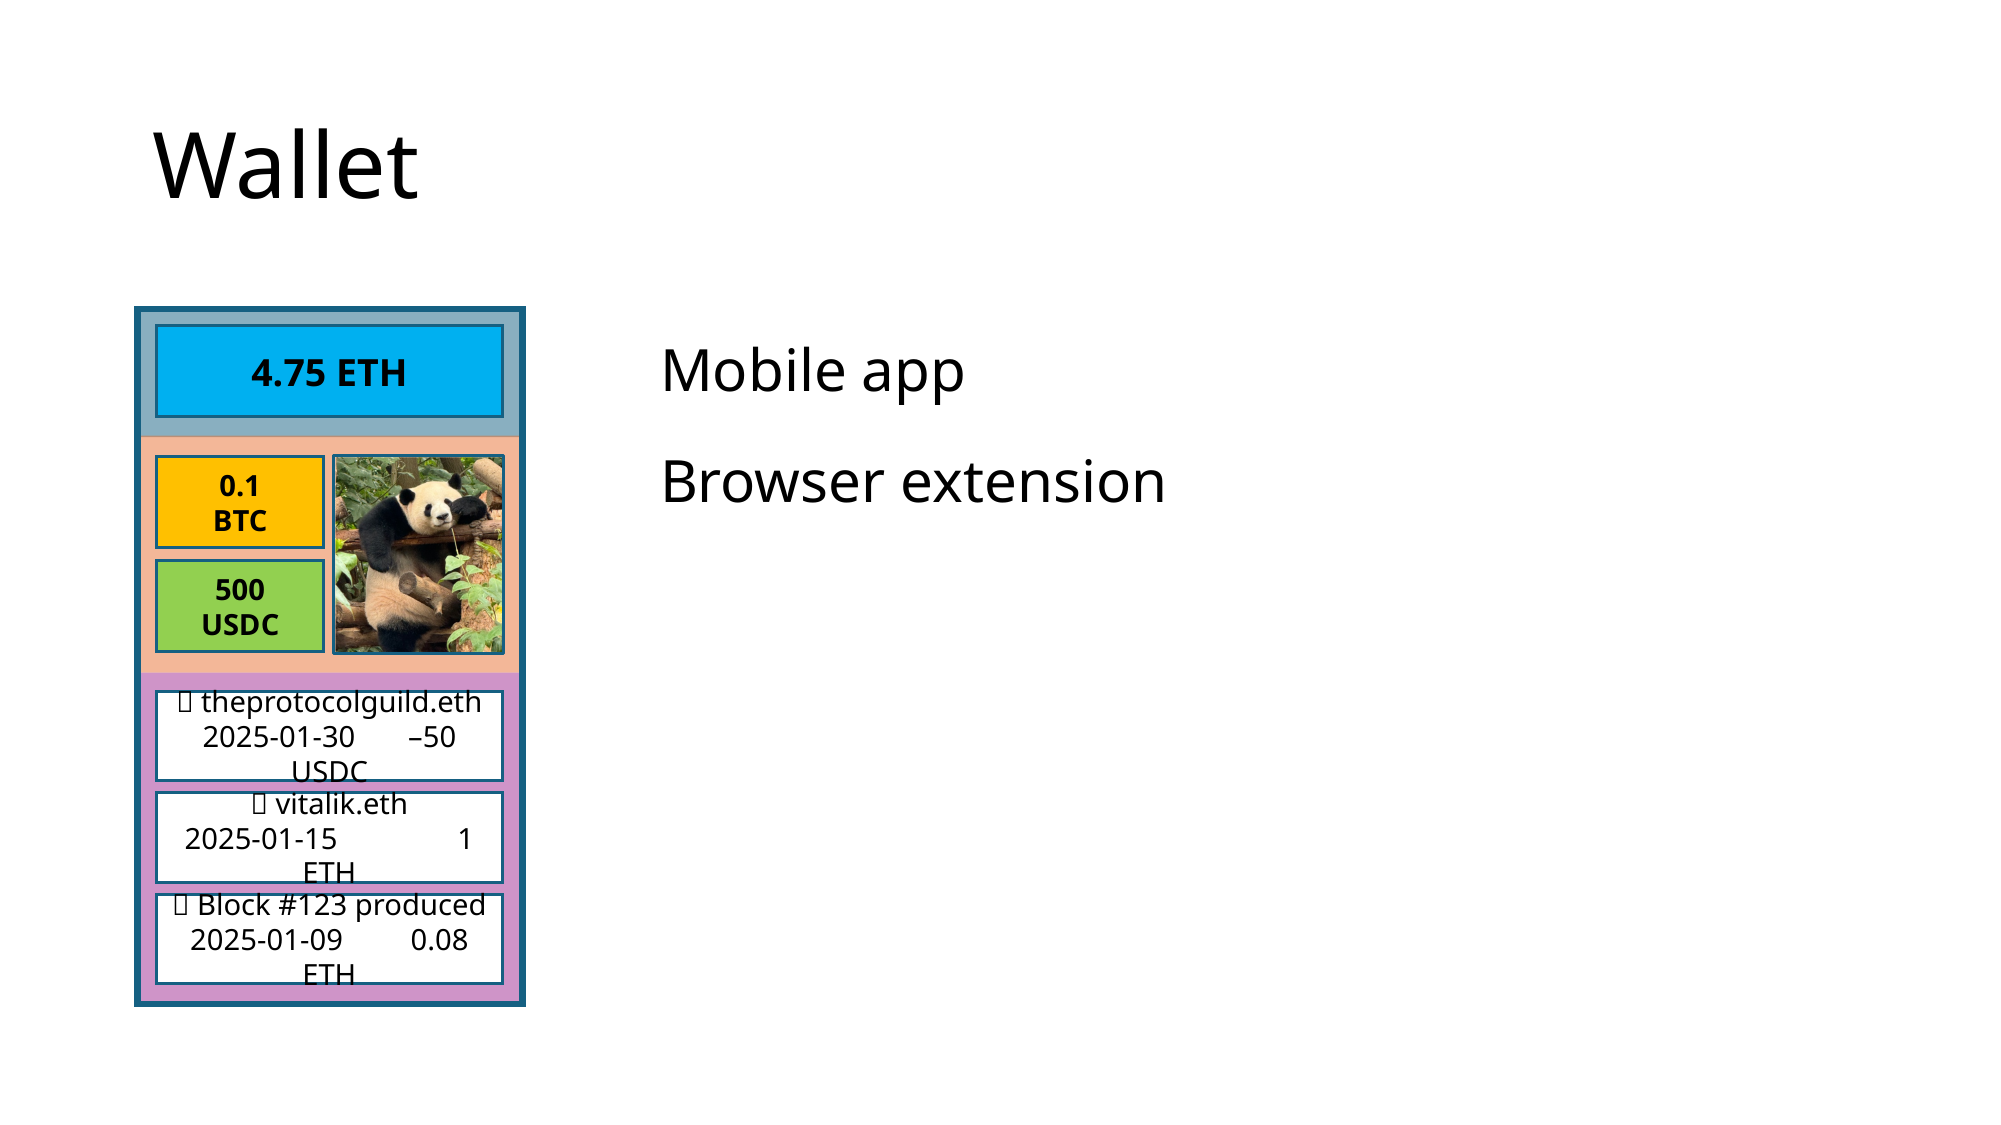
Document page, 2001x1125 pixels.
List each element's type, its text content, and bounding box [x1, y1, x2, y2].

text_box Browser extension [645, 437, 1696, 522]
text_box [136, 307, 524, 1006]
title Wallet [137, 59, 1863, 278]
text_box Mobile app [645, 325, 1696, 411]
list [320, 470, 517, 639]
